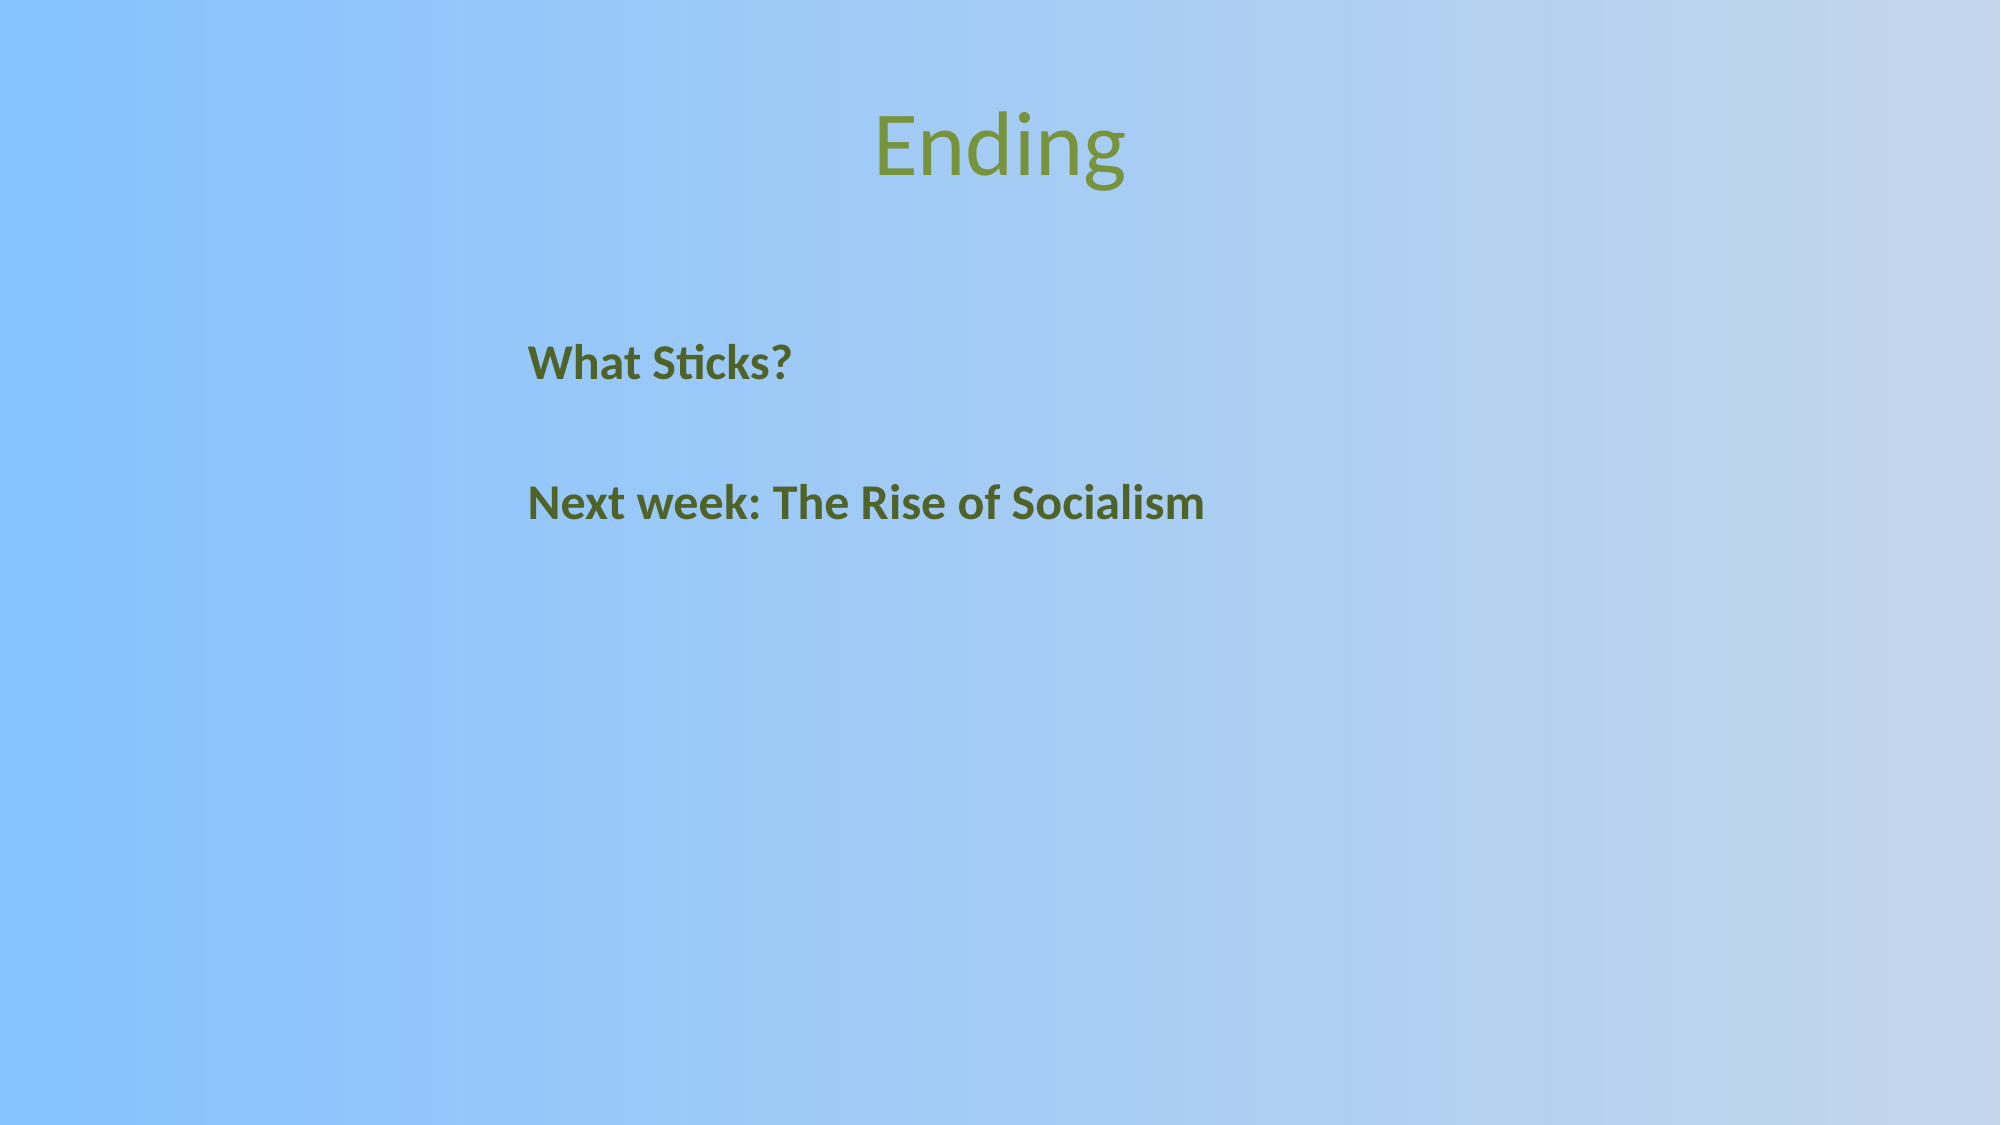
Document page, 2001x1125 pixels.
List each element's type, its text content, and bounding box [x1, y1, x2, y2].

list What Sticks? Next week: The Rise of Socialism [512, 322, 1511, 594]
title Ending [99, 45, 1900, 233]
